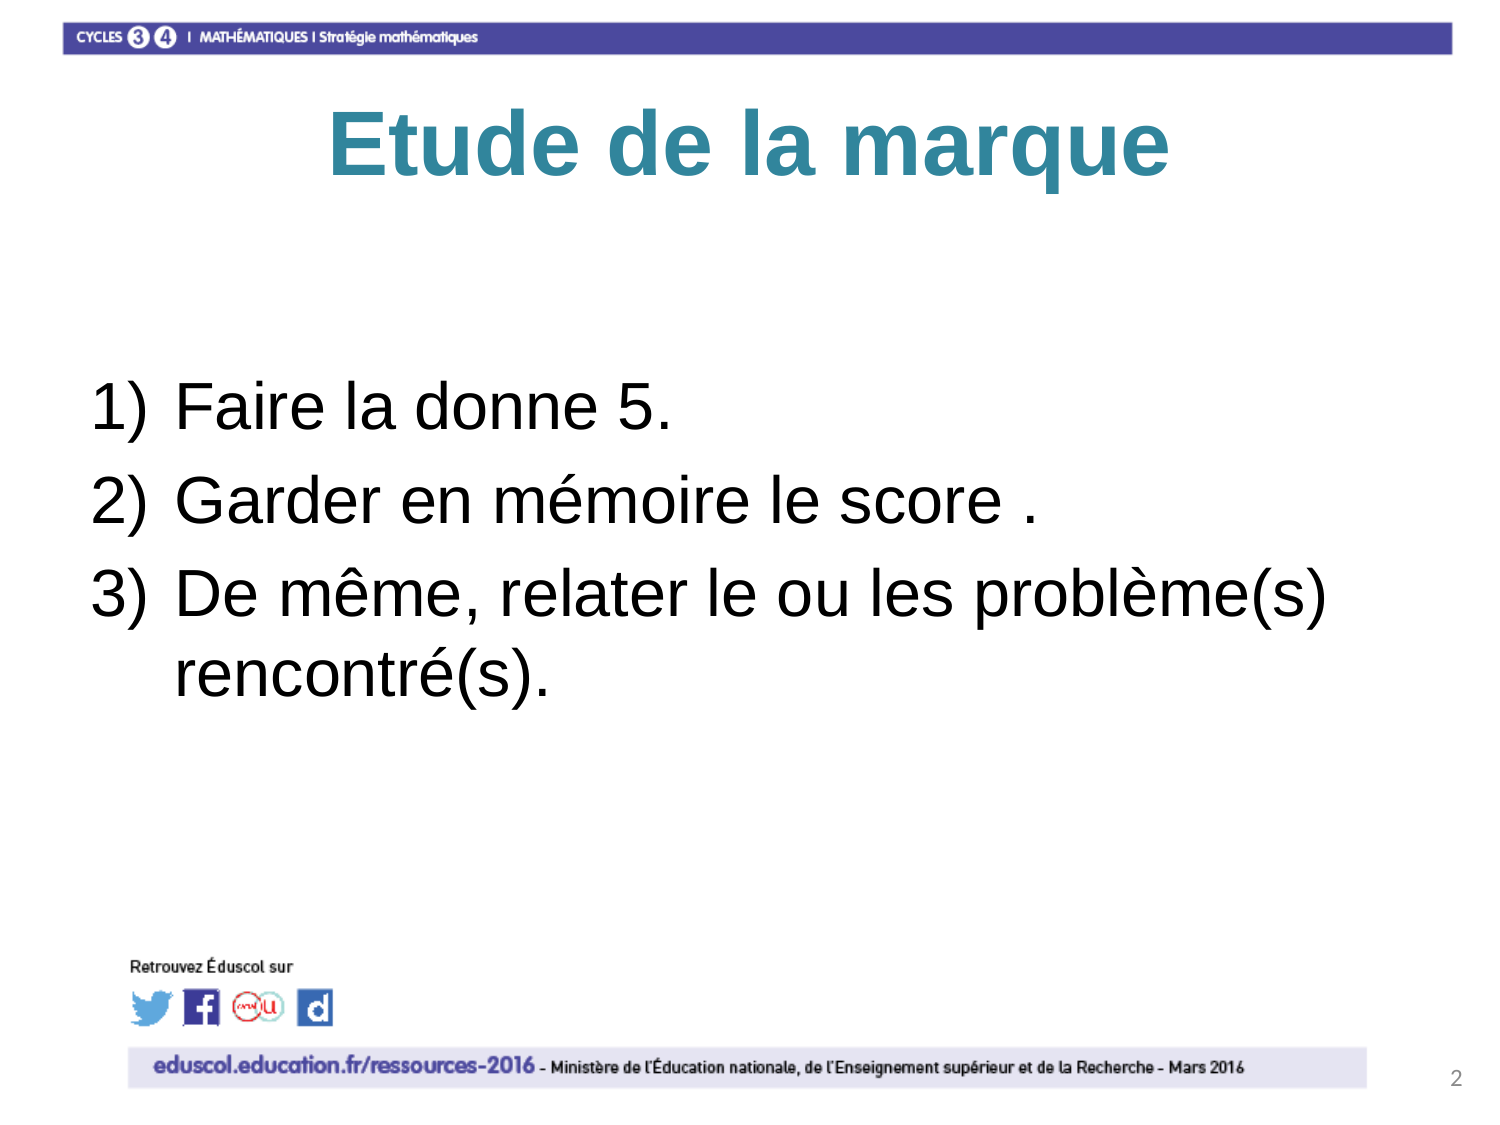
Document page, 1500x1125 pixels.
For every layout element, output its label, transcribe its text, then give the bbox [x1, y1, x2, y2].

title Etude de la marque [75, 83, 1425, 233]
slide_number 2 [1440, 1046, 1478, 1107]
list Faire la donne 5. Garder en mémoire le score . De même, relater le ou les problème(s) rencontré(s). [75, 262, 1425, 938]
picture [29, 0, 1489, 76]
picture [64, 940, 1436, 1105]
